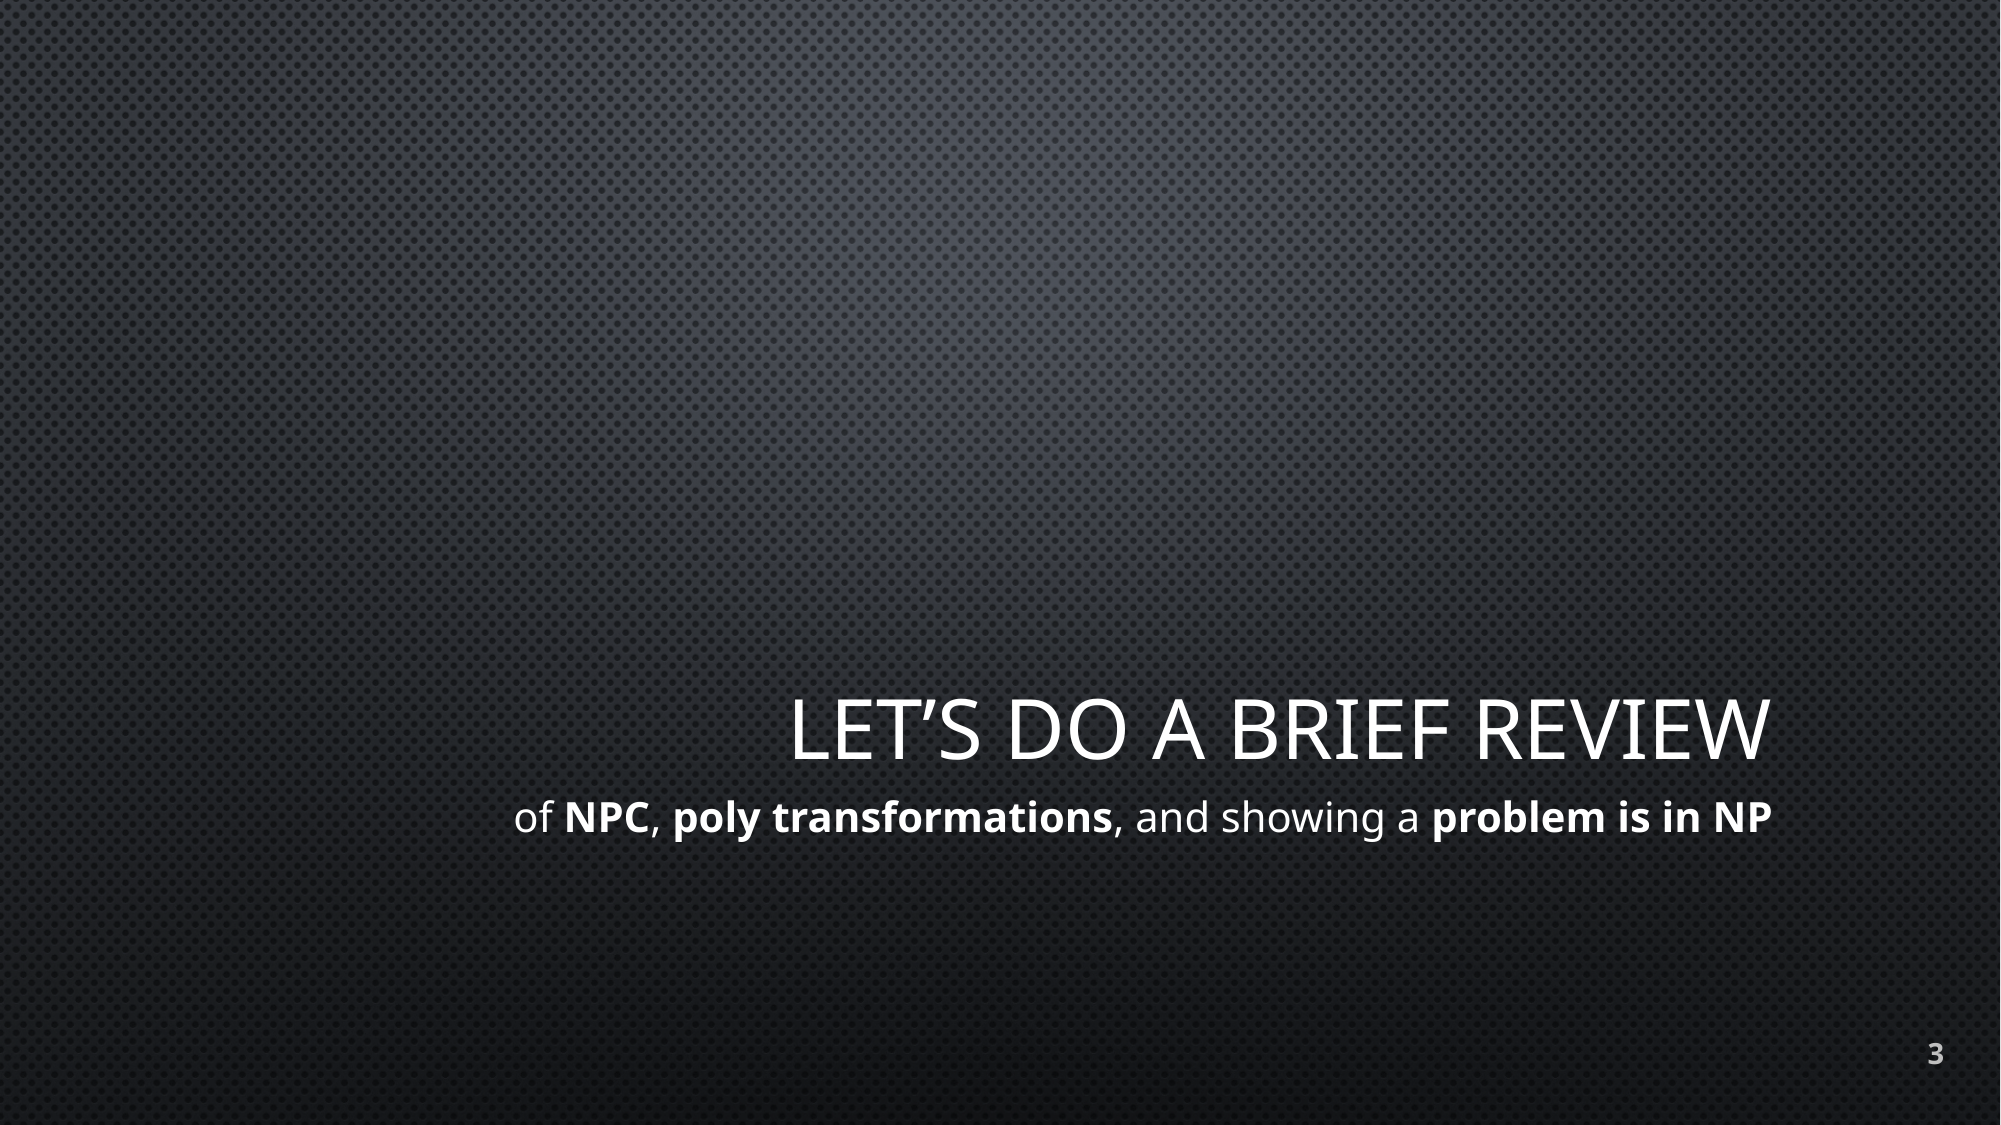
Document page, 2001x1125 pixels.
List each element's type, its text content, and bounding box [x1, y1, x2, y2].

list of NPC, poly transformations, and showing a problem is in NP [211, 783, 1788, 925]
title Let’s do a Brief review [211, 542, 1788, 783]
slide_number 3 [1869, 1025, 1960, 1086]
